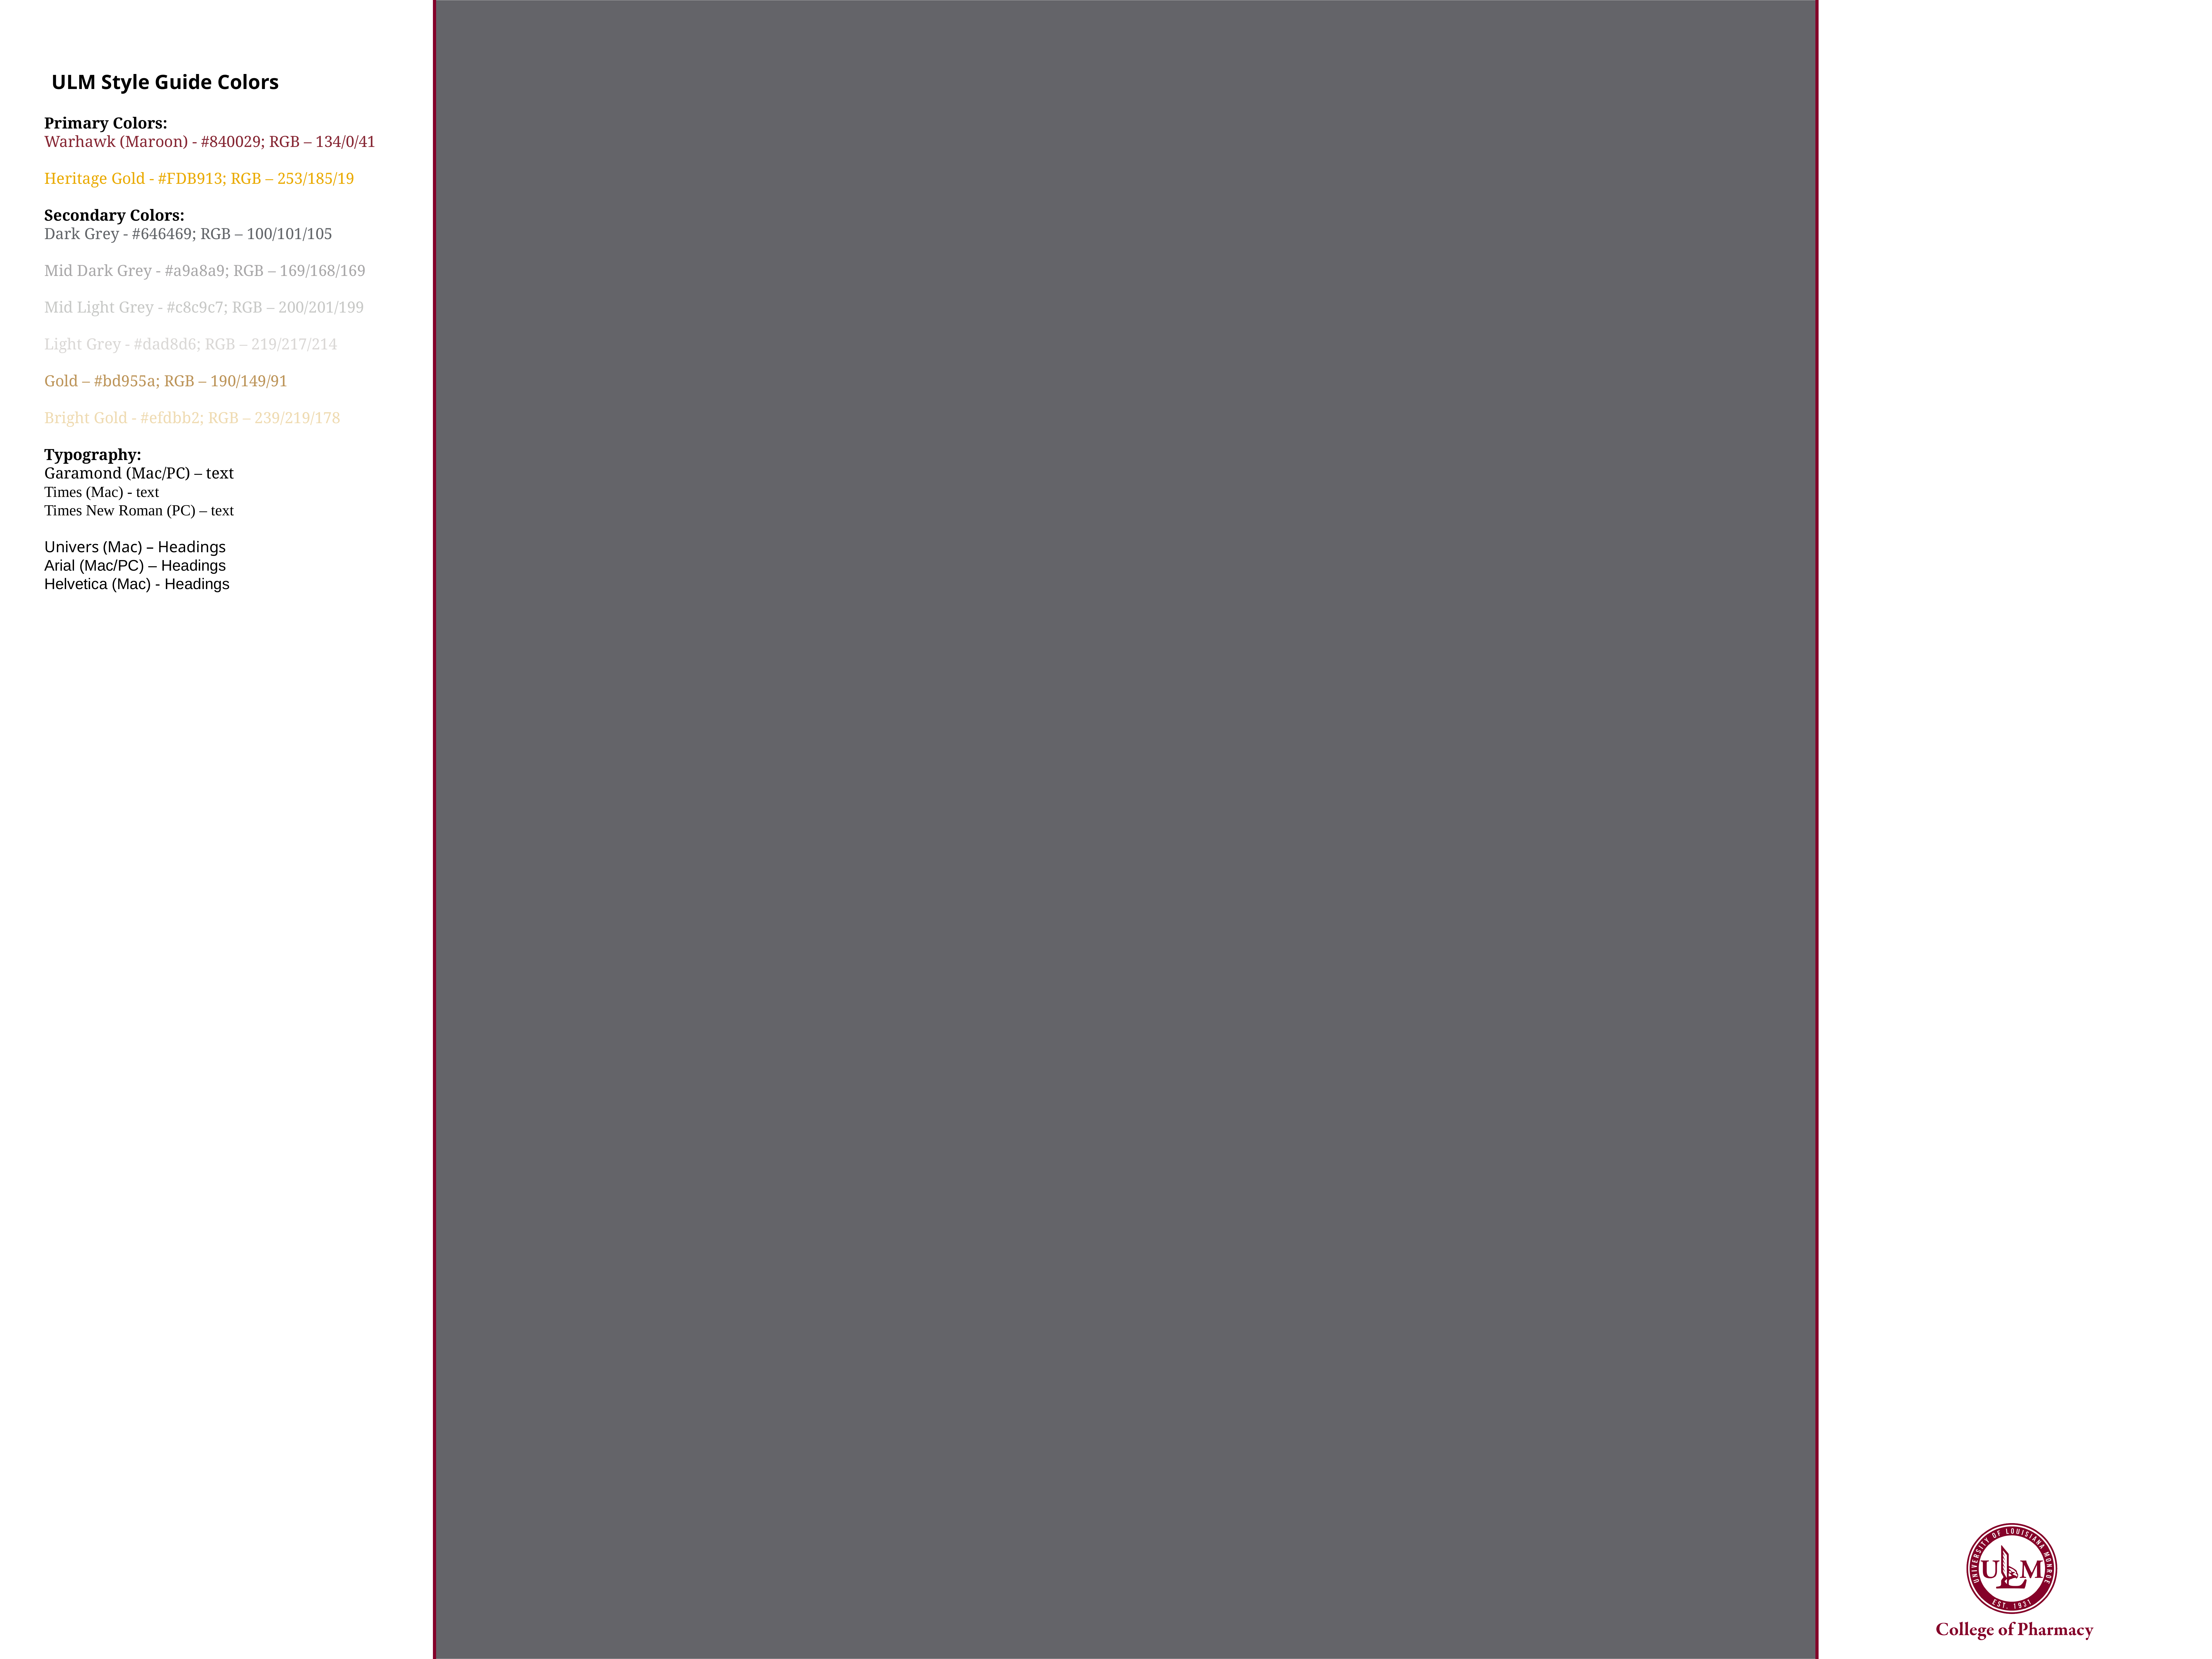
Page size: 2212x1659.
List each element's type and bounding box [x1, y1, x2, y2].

picture [1935, 1523, 2094, 1641]
text_box [436, 0, 1815, 1659]
text_box [47, 67, 362, 599]
text_box [1819, 0, 2212, 1659]
text_box [0, 0, 433, 1659]
